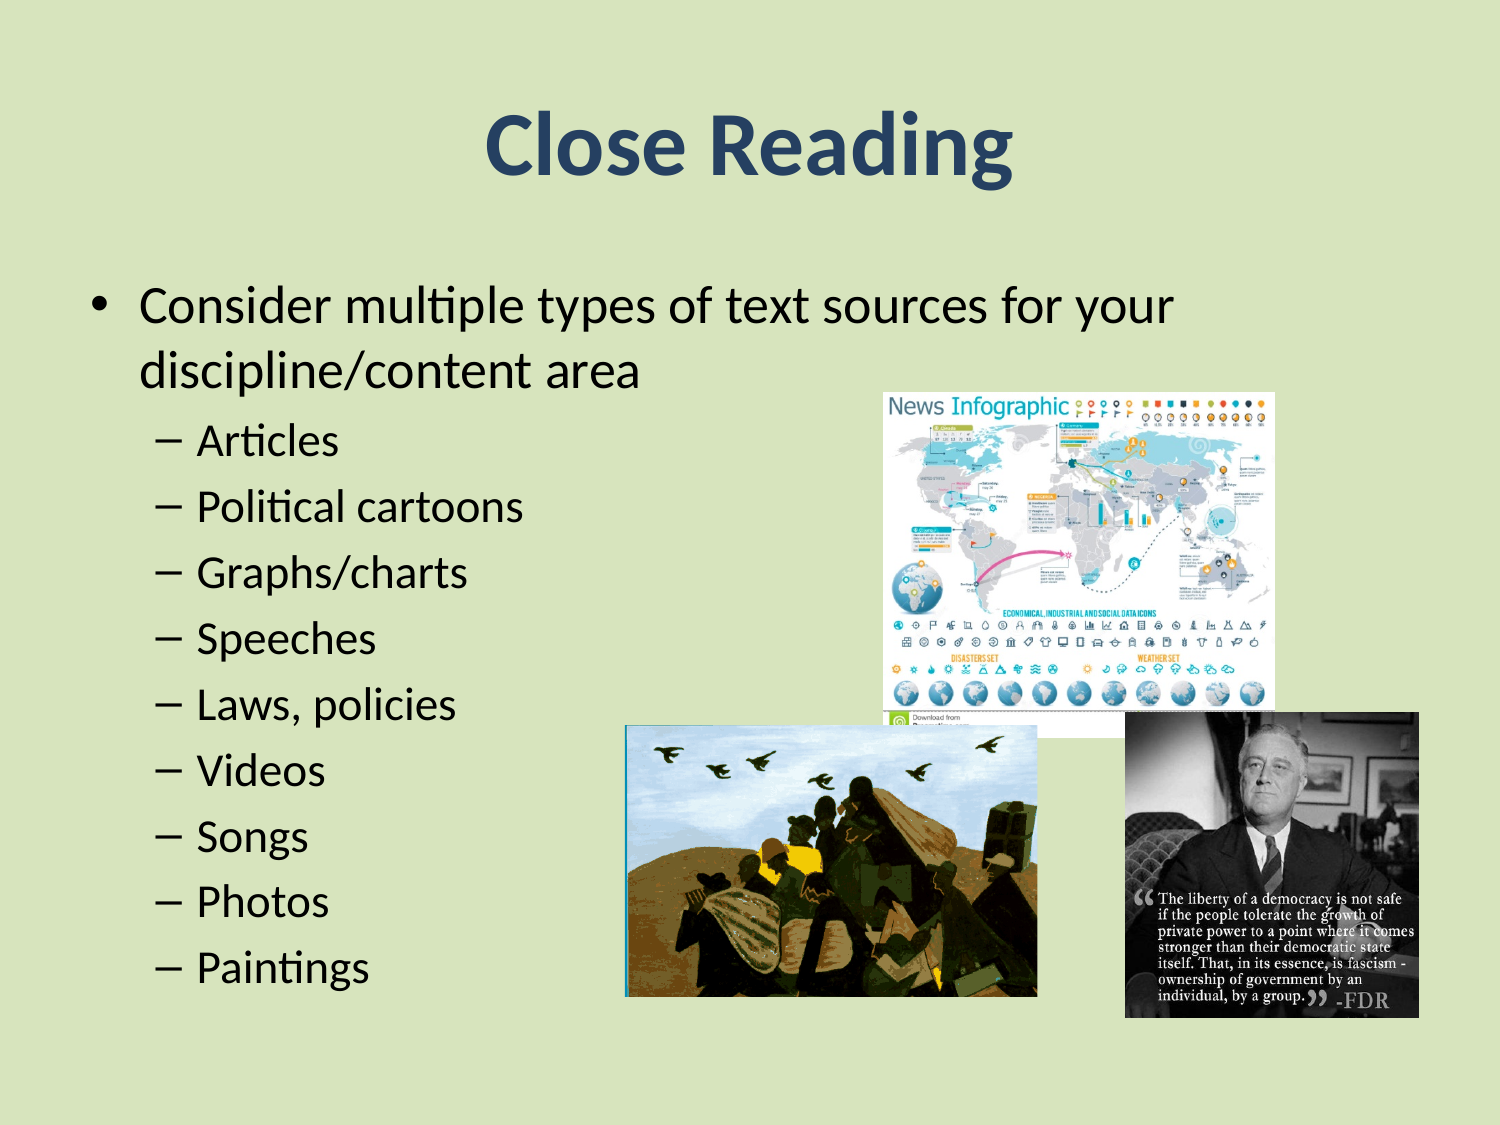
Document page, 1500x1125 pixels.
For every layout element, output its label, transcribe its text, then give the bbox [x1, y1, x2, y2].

picture [627, 392, 1419, 1018]
title Close Reading [75, 45, 1425, 233]
list Consider multiple types of text sources for your discipline/content area Articles Political cartoons Graphs/charts Speeches Laws, policies Videos Songs Photos Paintings [75, 262, 1425, 1005]
